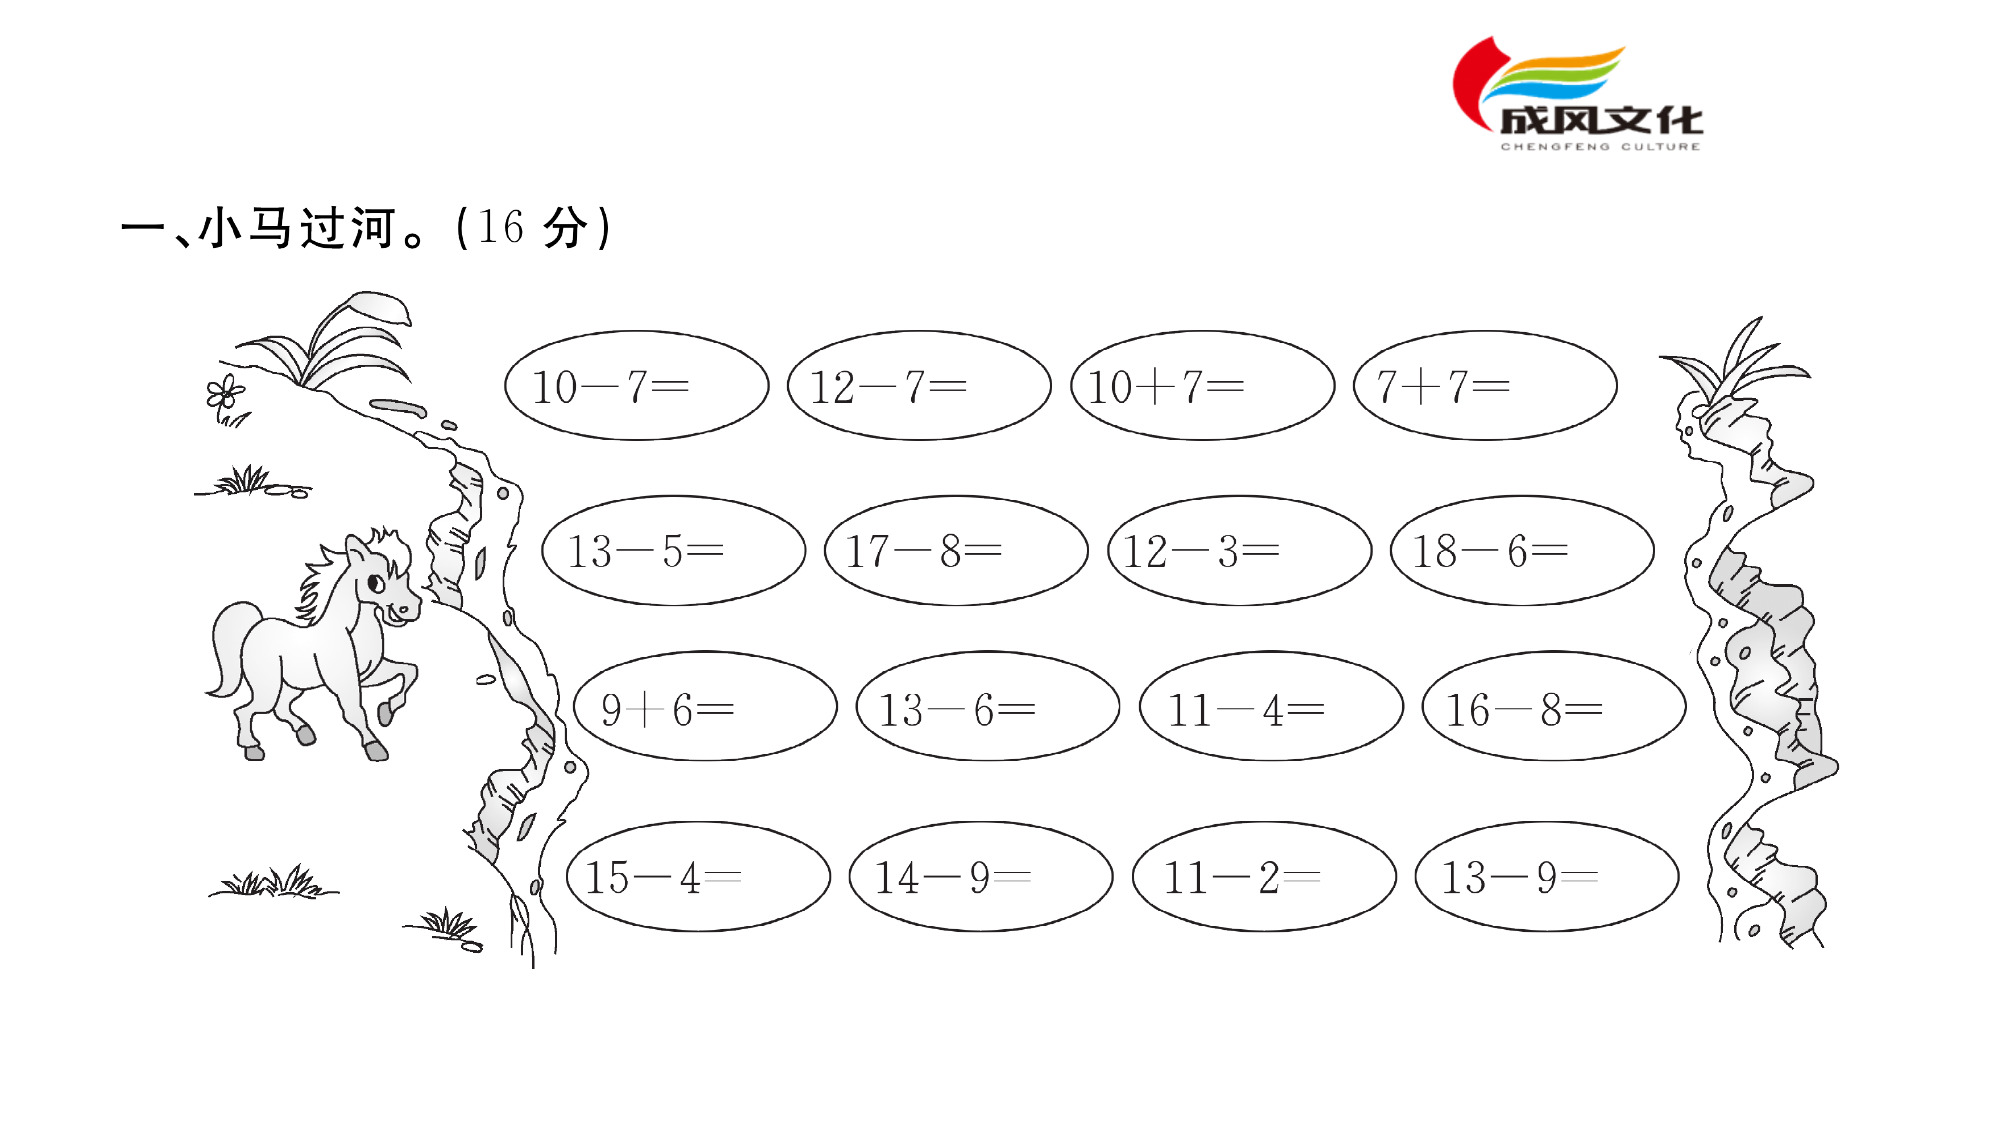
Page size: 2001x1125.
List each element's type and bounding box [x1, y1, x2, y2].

picture [118, 30, 2000, 973]
